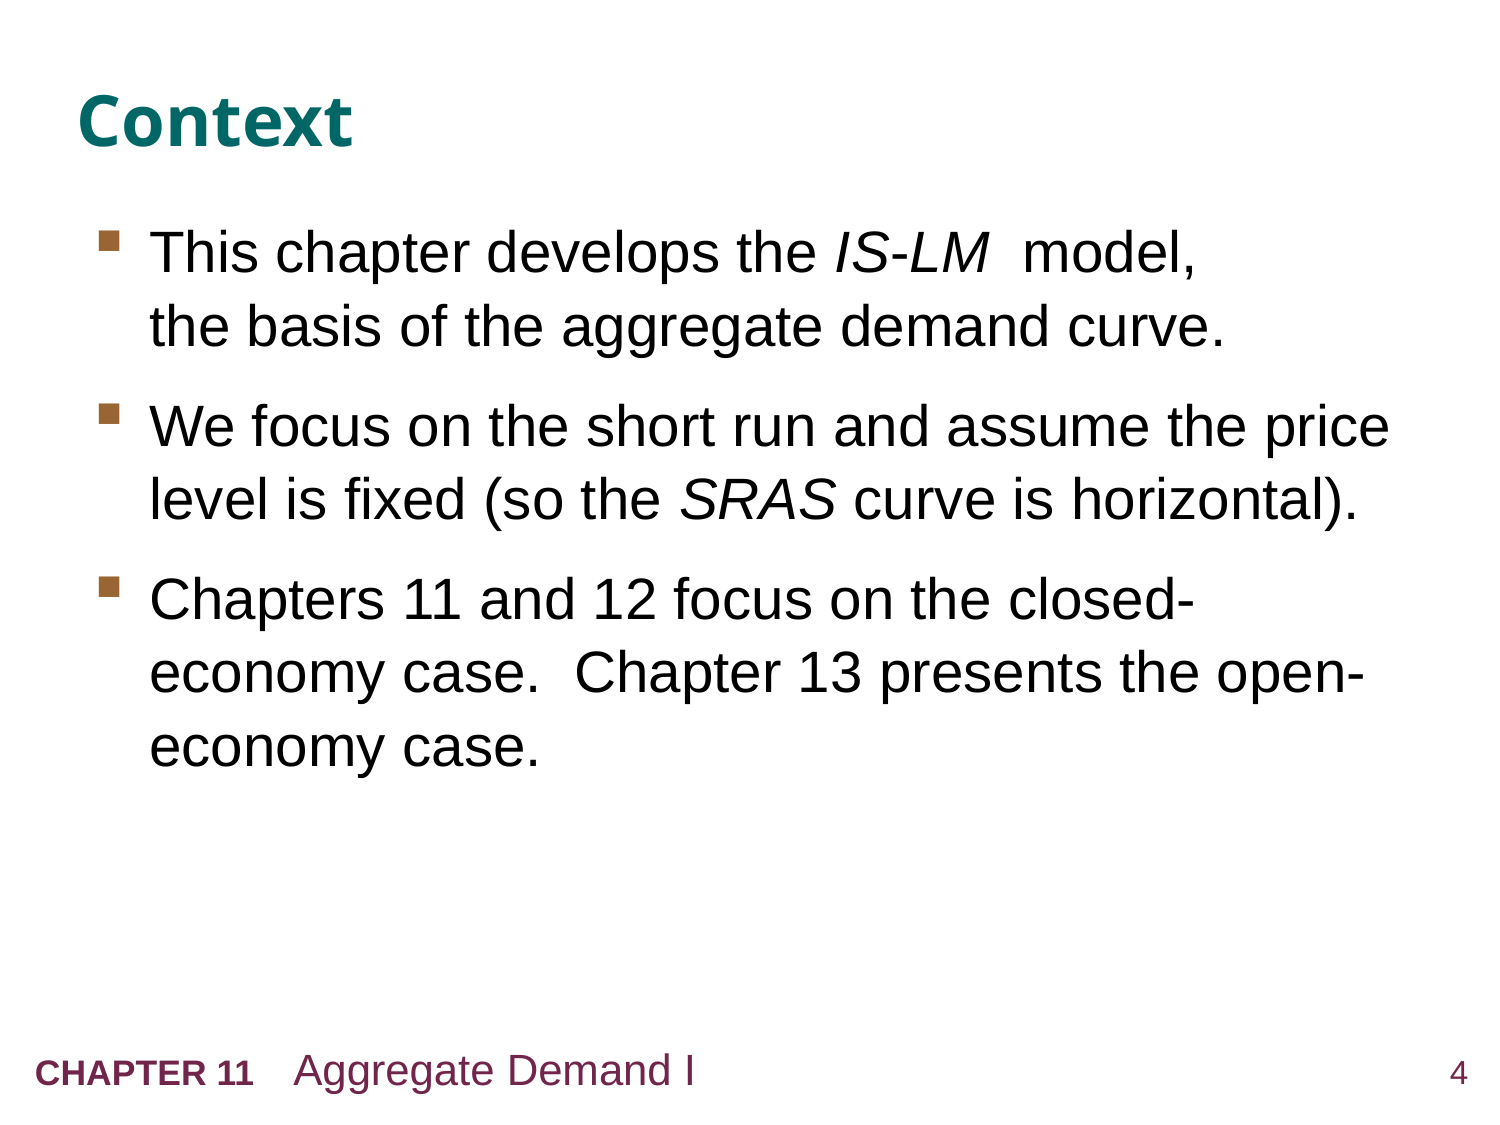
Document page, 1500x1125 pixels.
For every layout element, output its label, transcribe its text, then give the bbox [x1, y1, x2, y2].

title Context [76, 38, 1430, 193]
list This chapter develops the IS-LM model, the basis of the aggregate demand curve. We focus on the short run and assume the price level is fixed (so the SRAS curve is horizontal). Chapters 11 and 12 focus on the closed-economy case. Chapter 13 presents the open-economy case. [78, 203, 1425, 1005]
